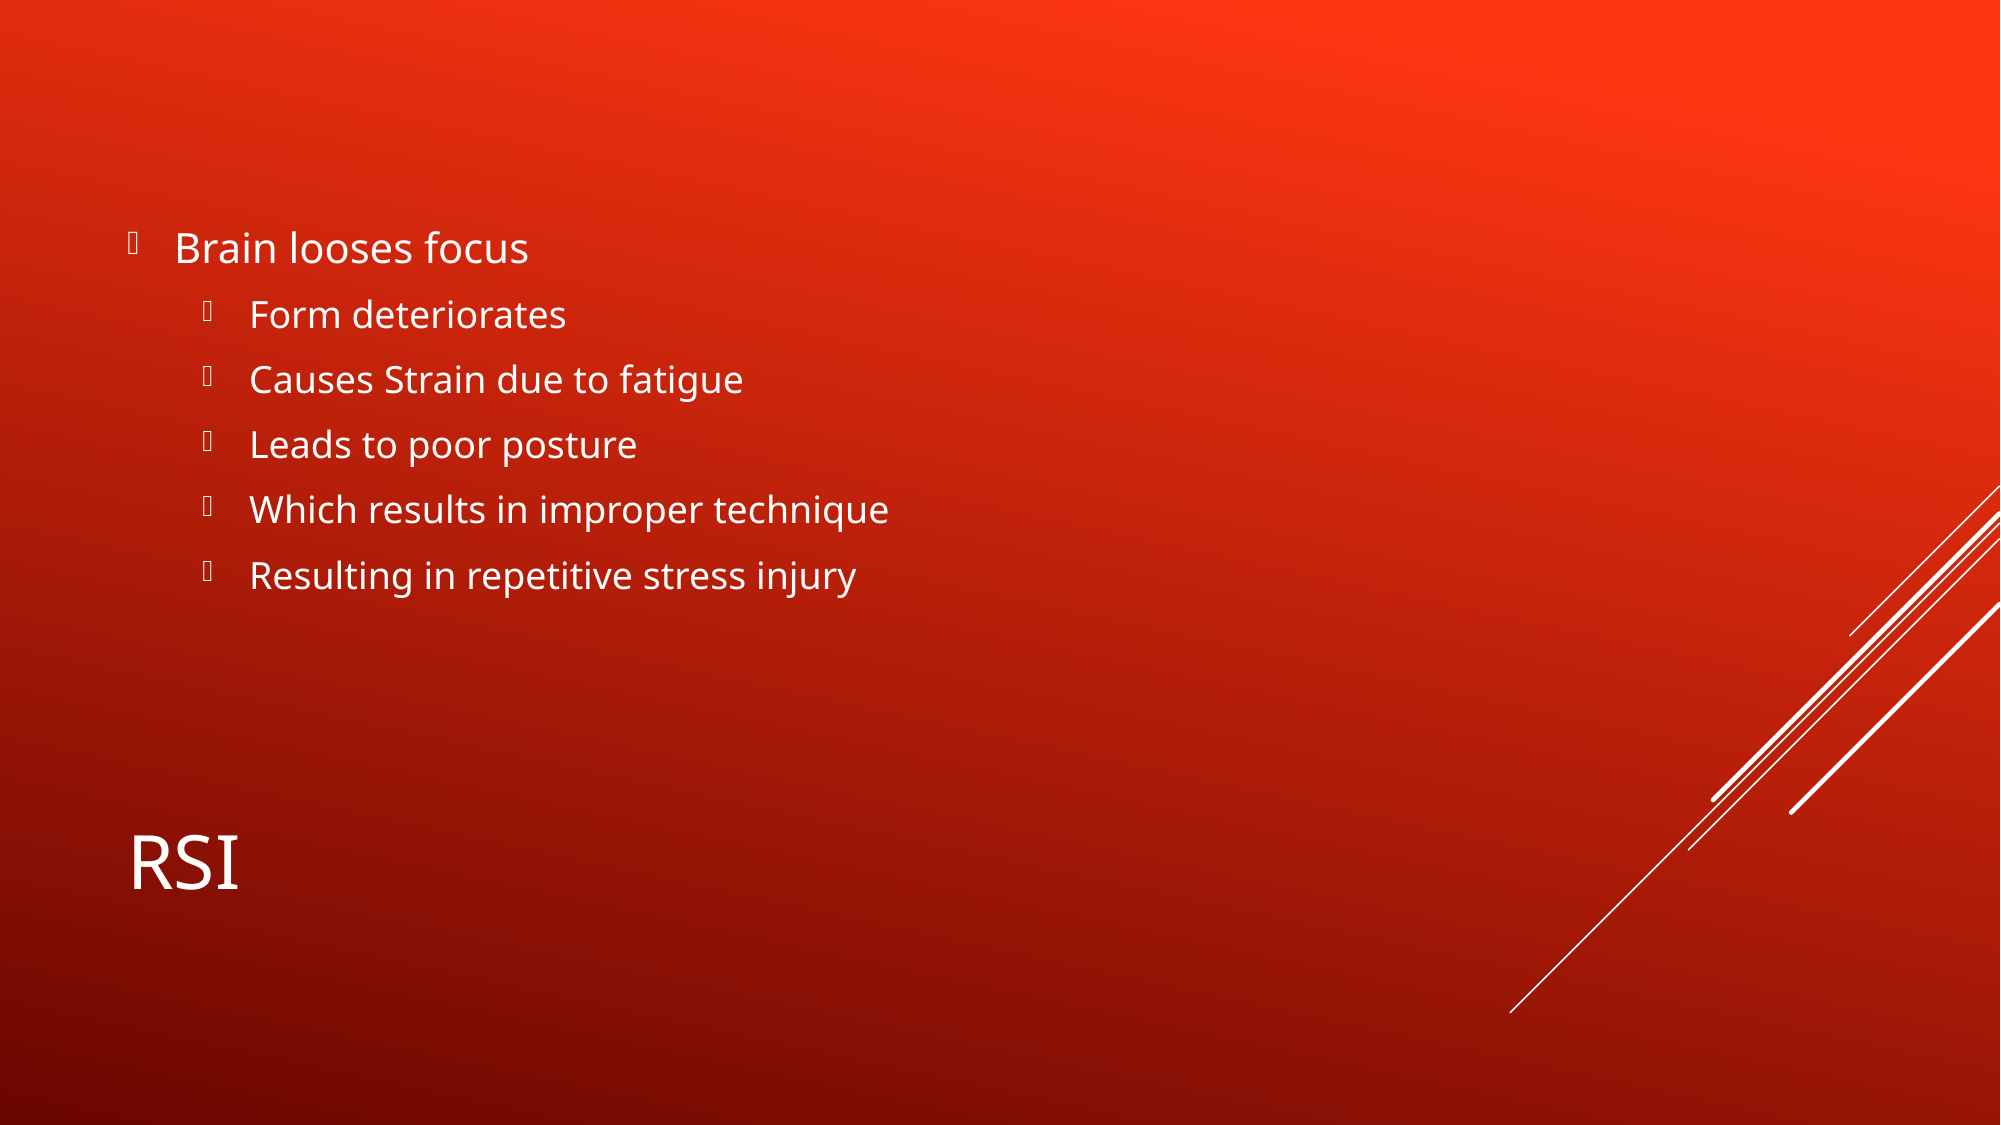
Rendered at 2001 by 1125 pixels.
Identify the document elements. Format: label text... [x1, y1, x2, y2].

list Brain looses focus Form deteriorates Causes Strain due to fatigue Leads to poor posture Which results in improper technique Resulting in repetitive stress injury [112, 112, 1513, 706]
title RSI [112, 736, 1513, 984]
